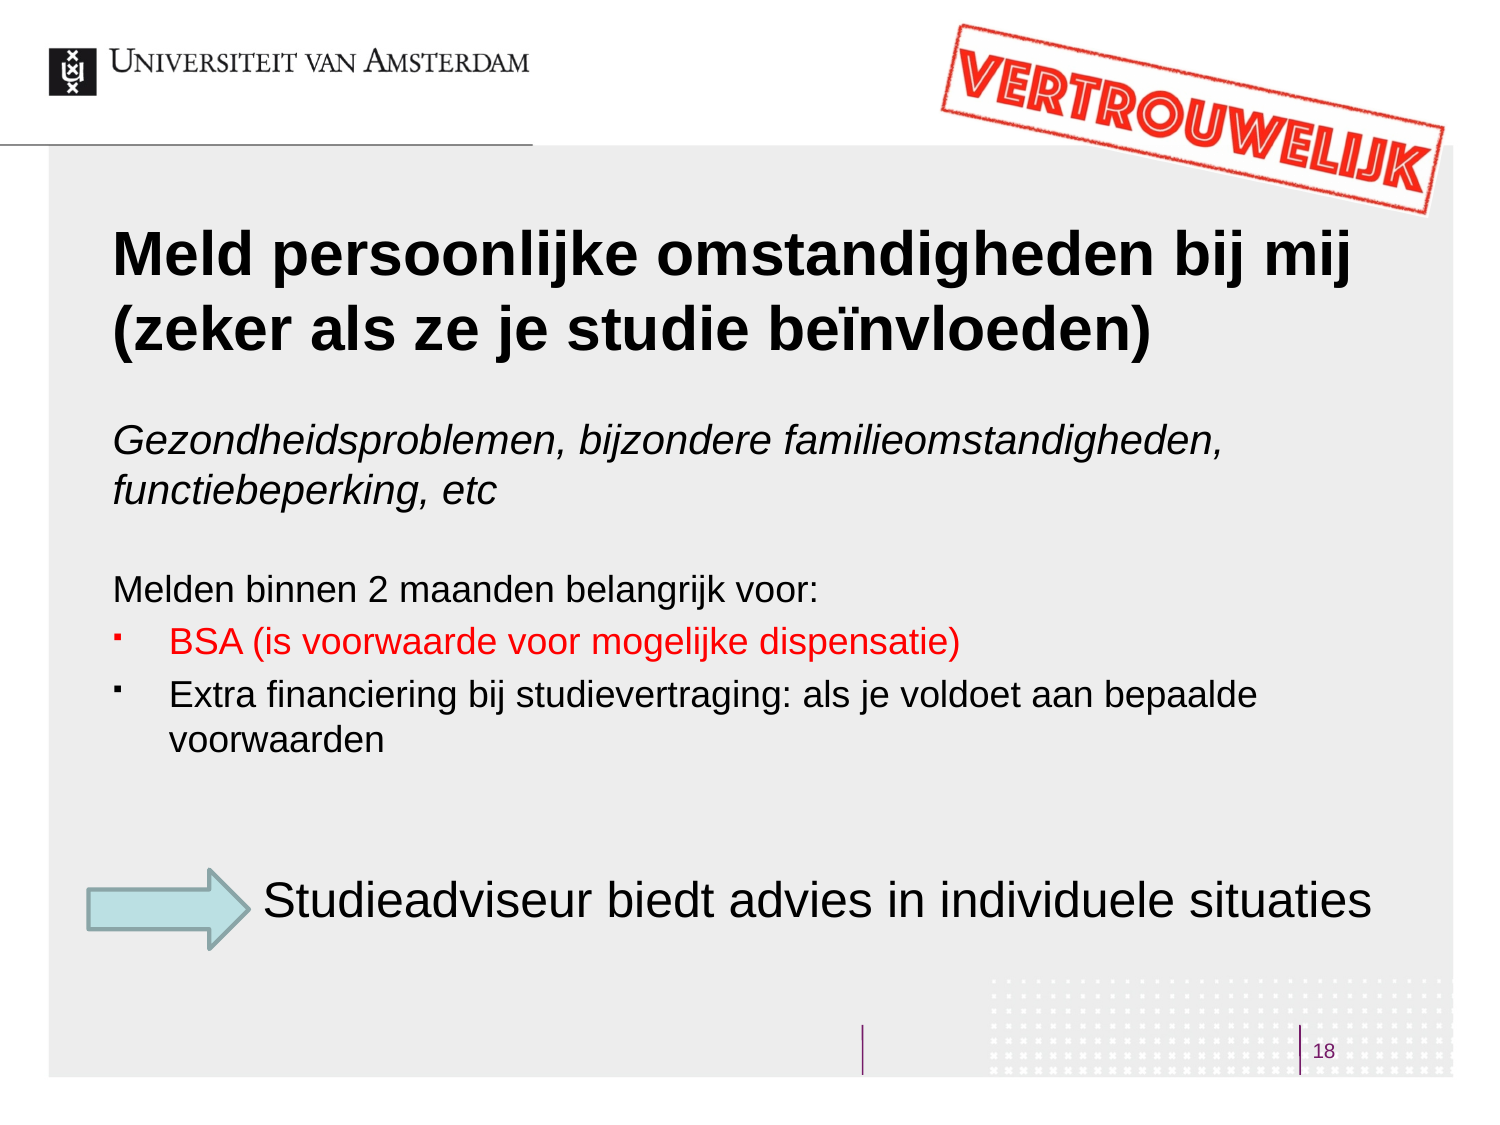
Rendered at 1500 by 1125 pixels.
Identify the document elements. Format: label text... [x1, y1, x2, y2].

text_box [86, 867, 252, 952]
title Meld persoonlijke omstandigheden bij mij (zeker als ze je studie beïnvloeden) [112, 212, 1389, 351]
slide_number 18 [1312, 1037, 1400, 1103]
picture [0, 0, 1500, 1125]
list Gezondheidsproblemen, bijzondere familieomstandigheden, functiebeperking, etc Melden binnen 2 maanden belangrijk voor: BSA (is voorwaarde voor mogelijke dispensatie) Extra financiering bij studievertraging: als je voldoet aan bepaalde voorwaarden Studieadviseur biedt advies in individuele situaties [112, 412, 1436, 963]
